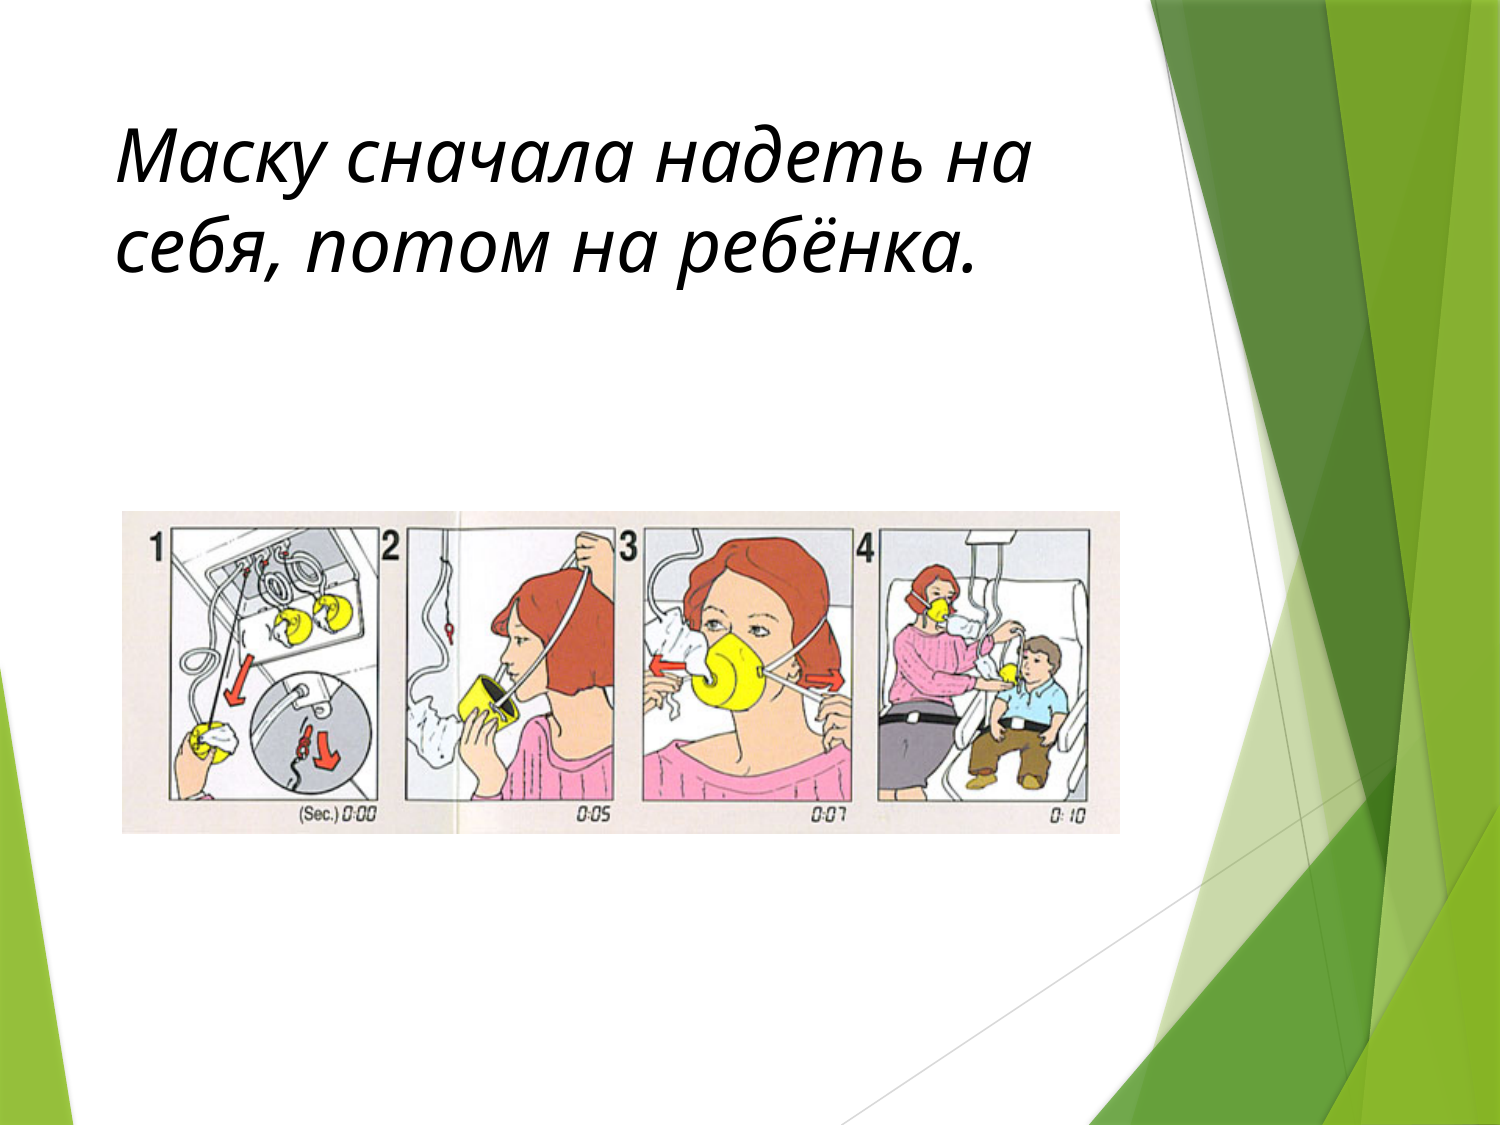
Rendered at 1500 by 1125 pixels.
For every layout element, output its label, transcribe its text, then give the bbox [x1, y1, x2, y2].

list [121, 511, 1120, 835]
title Маску сначала надеть на себя, потом на ребёнка. [99, 99, 1142, 317]
